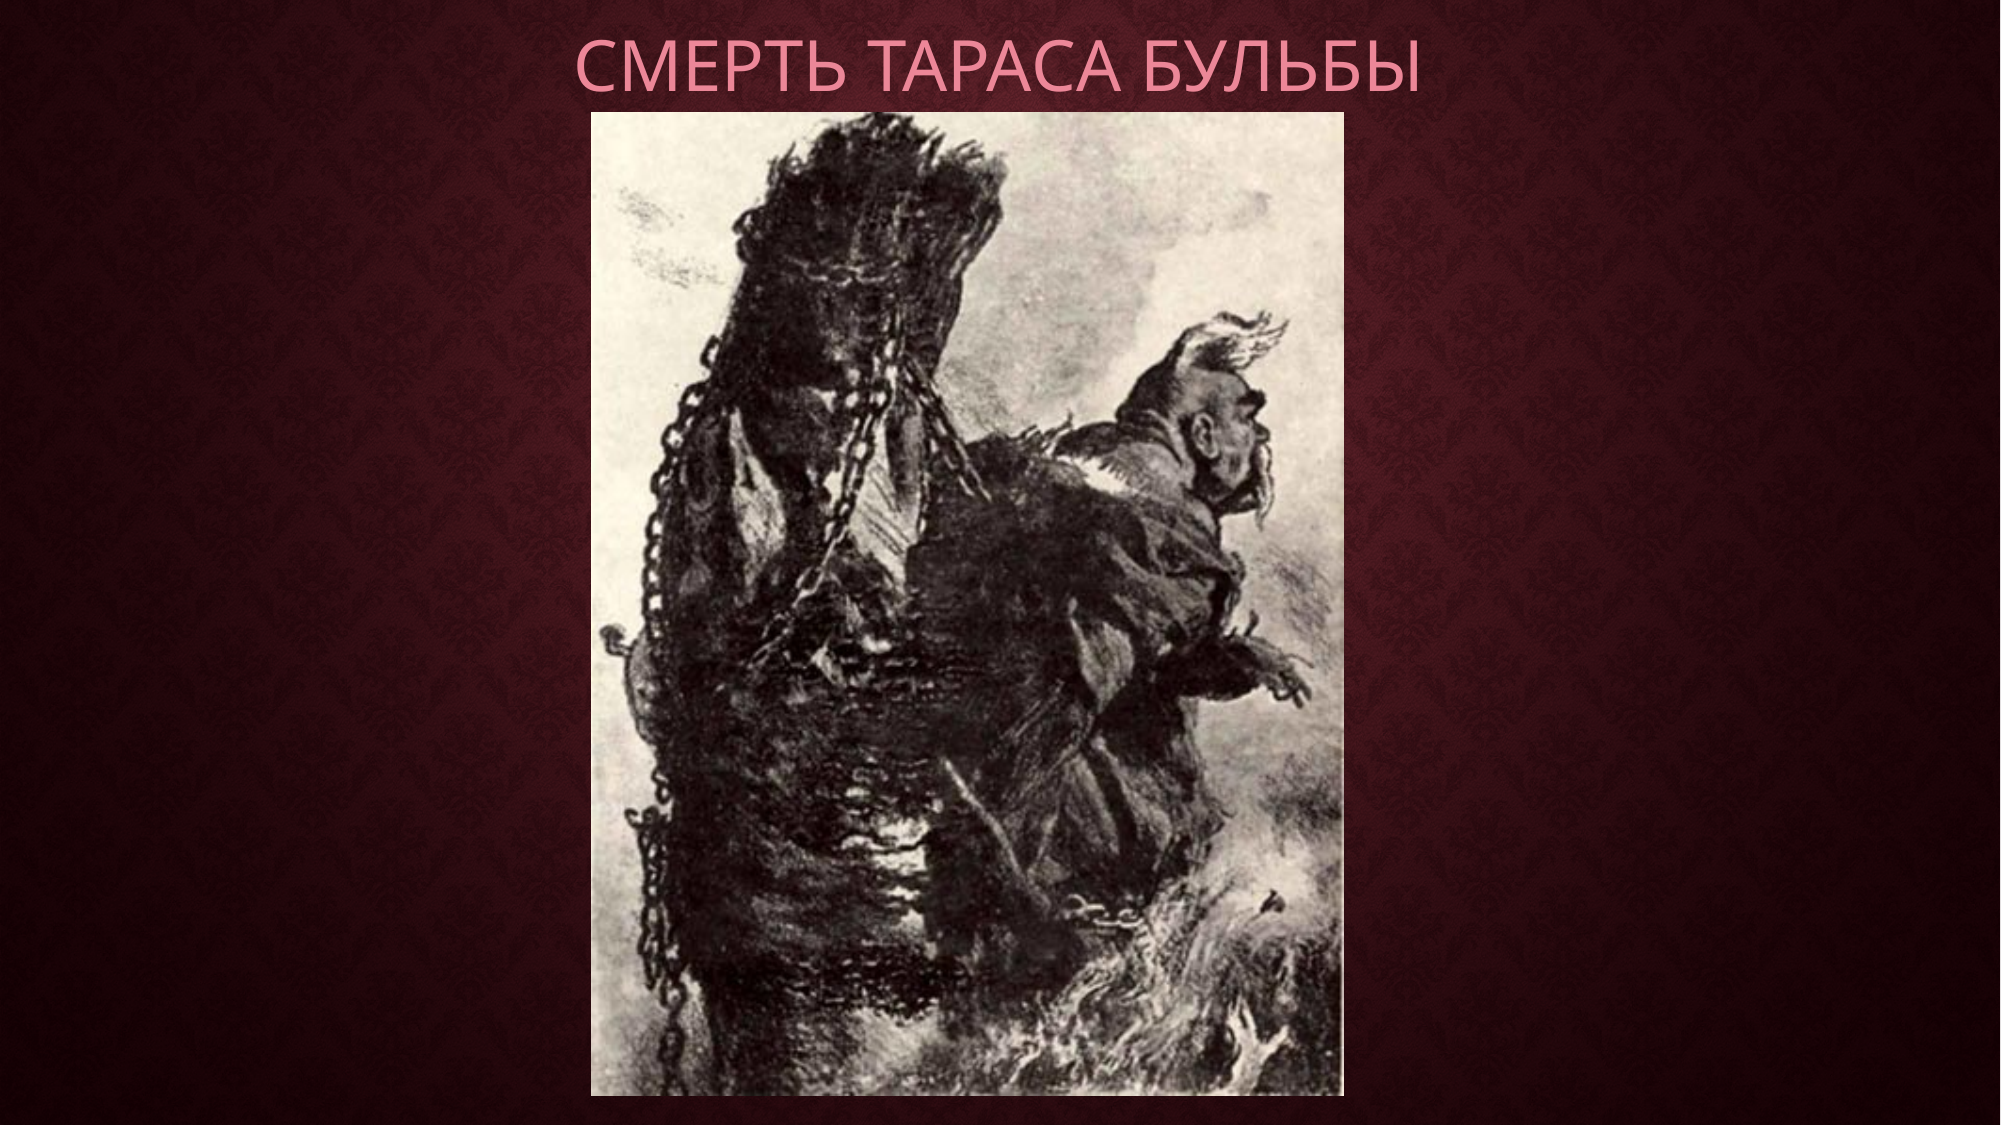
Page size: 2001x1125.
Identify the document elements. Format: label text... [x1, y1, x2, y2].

title Смерть тараса бульбы [149, 0, 1849, 138]
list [591, 111, 1345, 1097]
